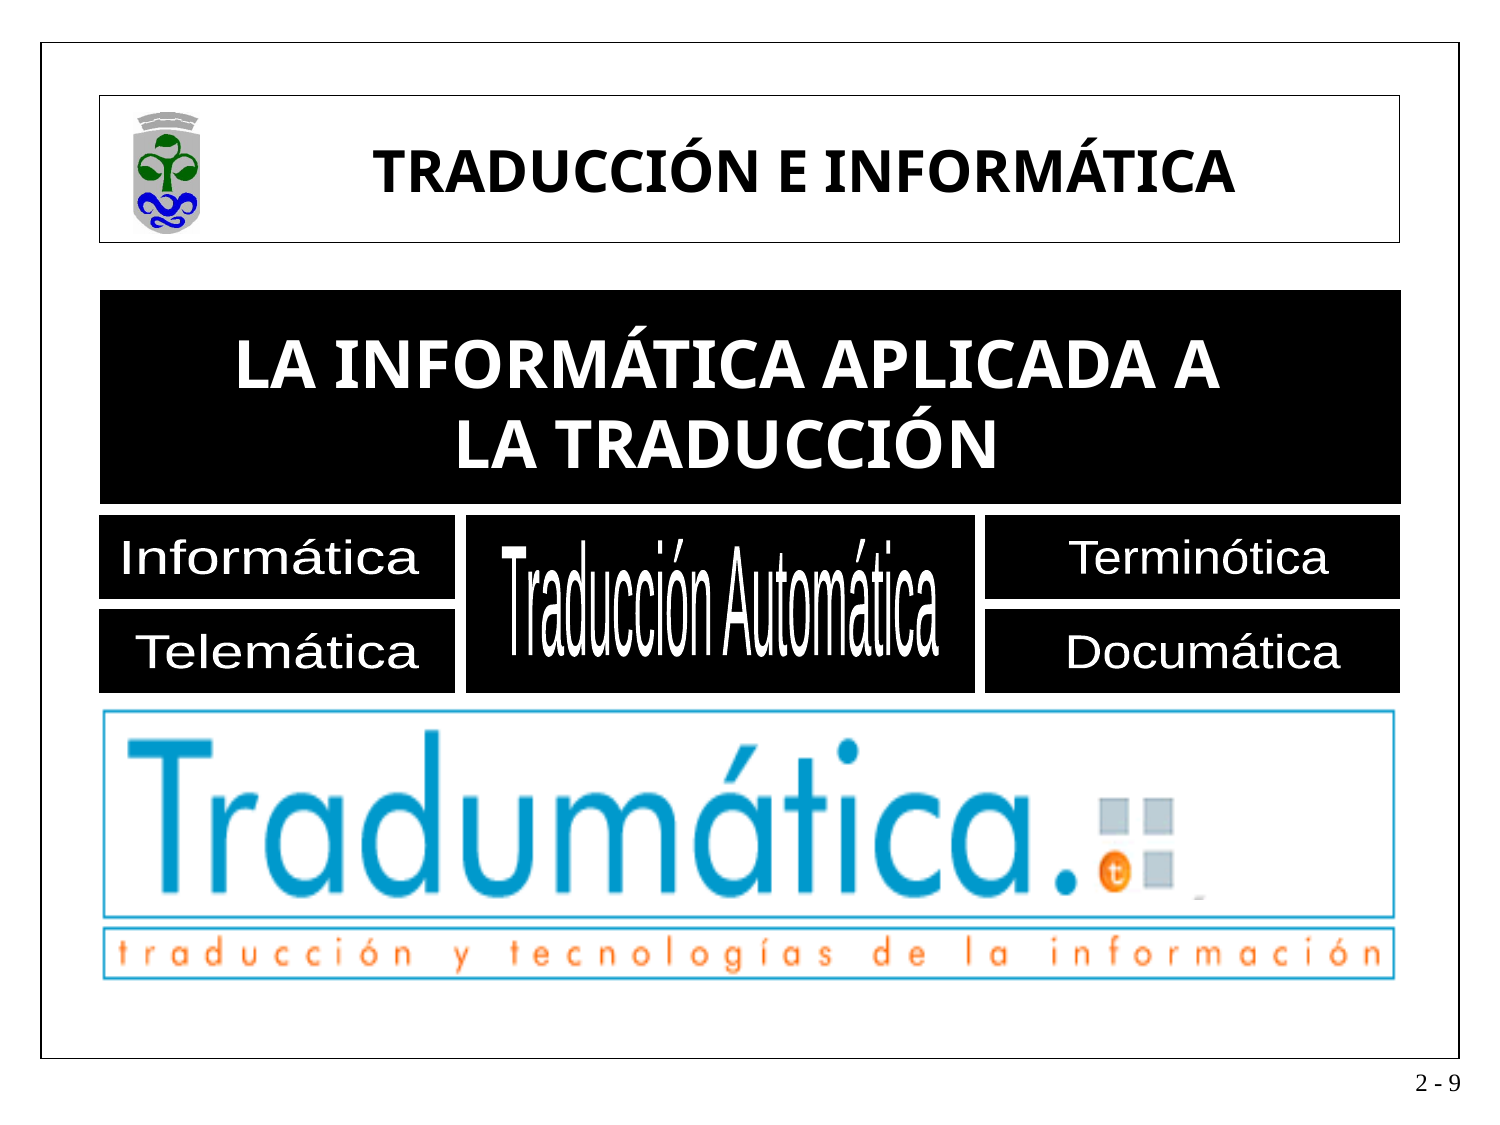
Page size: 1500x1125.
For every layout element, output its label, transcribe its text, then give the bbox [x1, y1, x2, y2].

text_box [986, 609, 1400, 693]
title TRADUCCIÓN E INFORMÁTICA [99, 95, 1400, 243]
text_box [100, 515, 455, 599]
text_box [99, 705, 1400, 1000]
slide_number 2 - 9 [1163, 1058, 1477, 1089]
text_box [986, 515, 1400, 599]
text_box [100, 290, 1401, 504]
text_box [466, 515, 975, 693]
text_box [100, 609, 455, 693]
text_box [133, 112, 200, 234]
